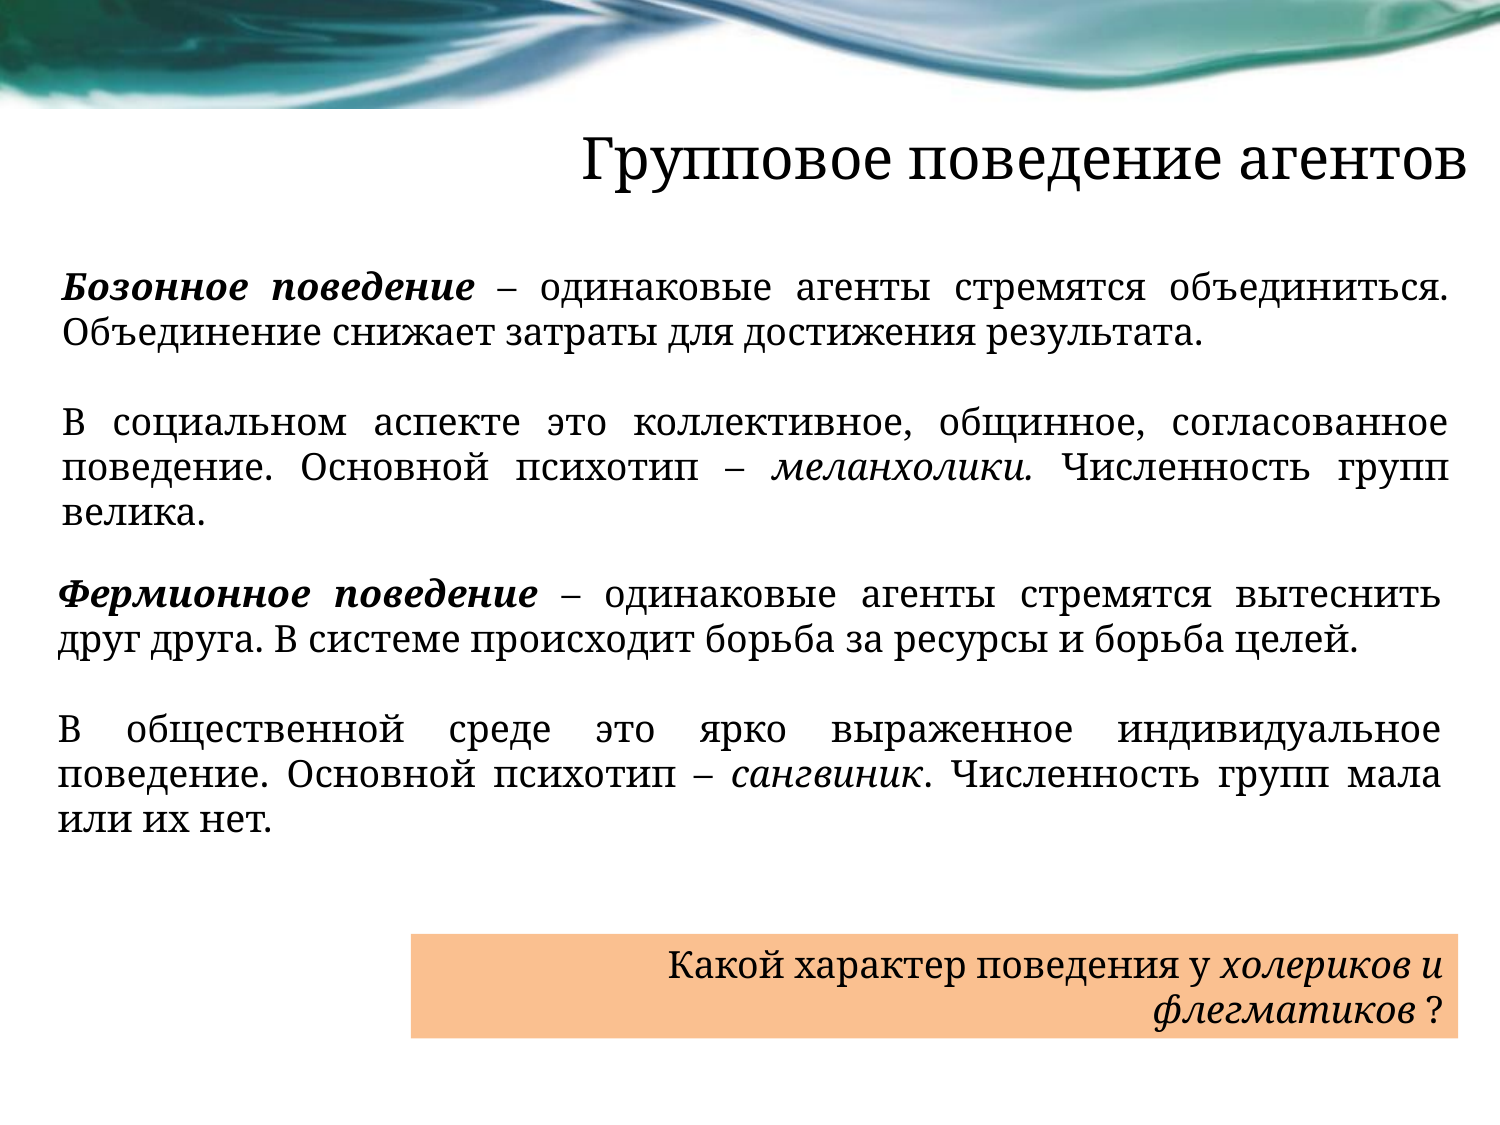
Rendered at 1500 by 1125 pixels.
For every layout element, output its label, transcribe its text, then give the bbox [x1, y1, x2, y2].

title Групповое поведение агентов [26, 113, 1485, 211]
text_box Фермионное поведение – одинаковые агенты стремятся вытеснить друг друга. В системе происходит борьба за ресурсы и борьба целей. В общественной среде это ярко выраженное индивидуальное поведение. Основной психотип – сангвиник. Численность групп мала или их нет. [42, 562, 1458, 848]
text_box Какой характер поведения у холериков и флегматиков ? [410, 933, 1459, 1039]
picture [0, 0, 1500, 109]
text_box Бозонное поведение – одинаковые агенты стремятся объединиться. Объединение снижает затраты для достижения результата. В социальном аспекте это коллективное, общинное, согласованное поведение. Основной психотип – меланхолики. Численность групп велика. [47, 255, 1465, 540]
